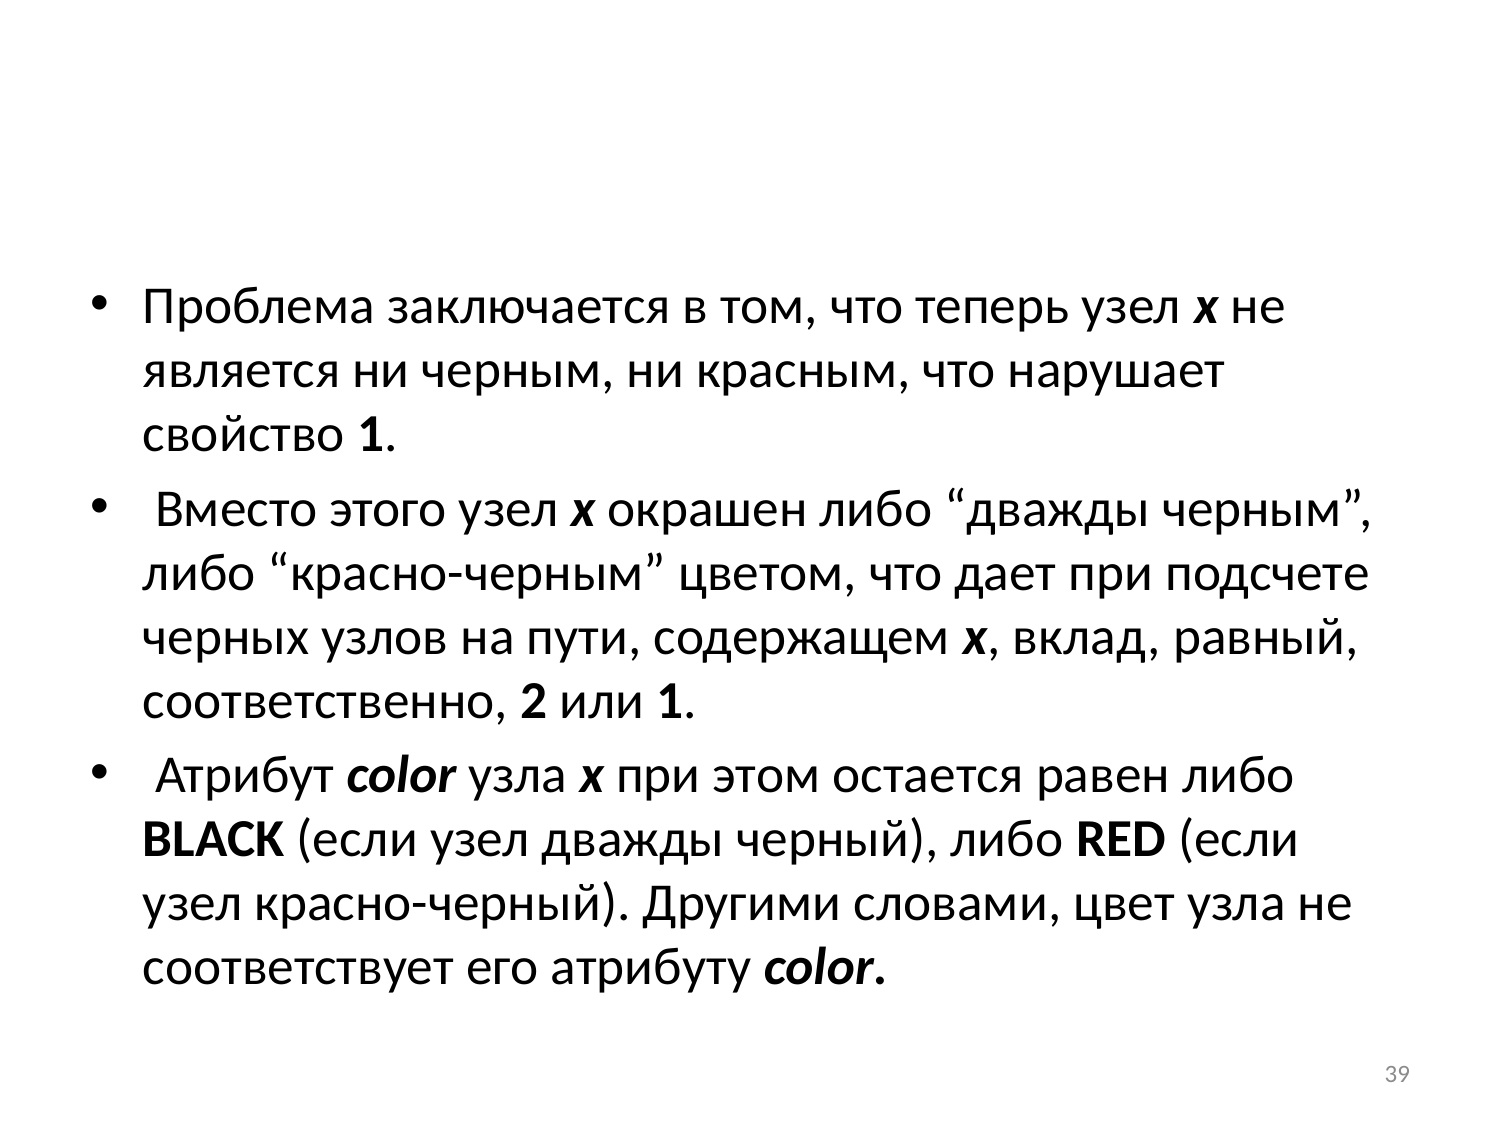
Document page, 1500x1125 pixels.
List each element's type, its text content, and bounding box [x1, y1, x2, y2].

slide_number 39 [1074, 1042, 1425, 1103]
list Проблема заключается в том, что теперь узел х не является ни черным, ни красным, что нарушает свойство 1. Вместо этого узел х окрашен либо “дважды черным”, либо “красно-черным” цветом, что дает при подсчете черных узлов на пути, содержащем х, вклад, равный, соответственно, 2 или 1. Атрибут color узла х при этом остается равен либо black (если узел дважды черный), либо red (если узел красно-черный). Другими словами, цвет узла не соответствует его атрибуту color. [75, 262, 1425, 1005]
